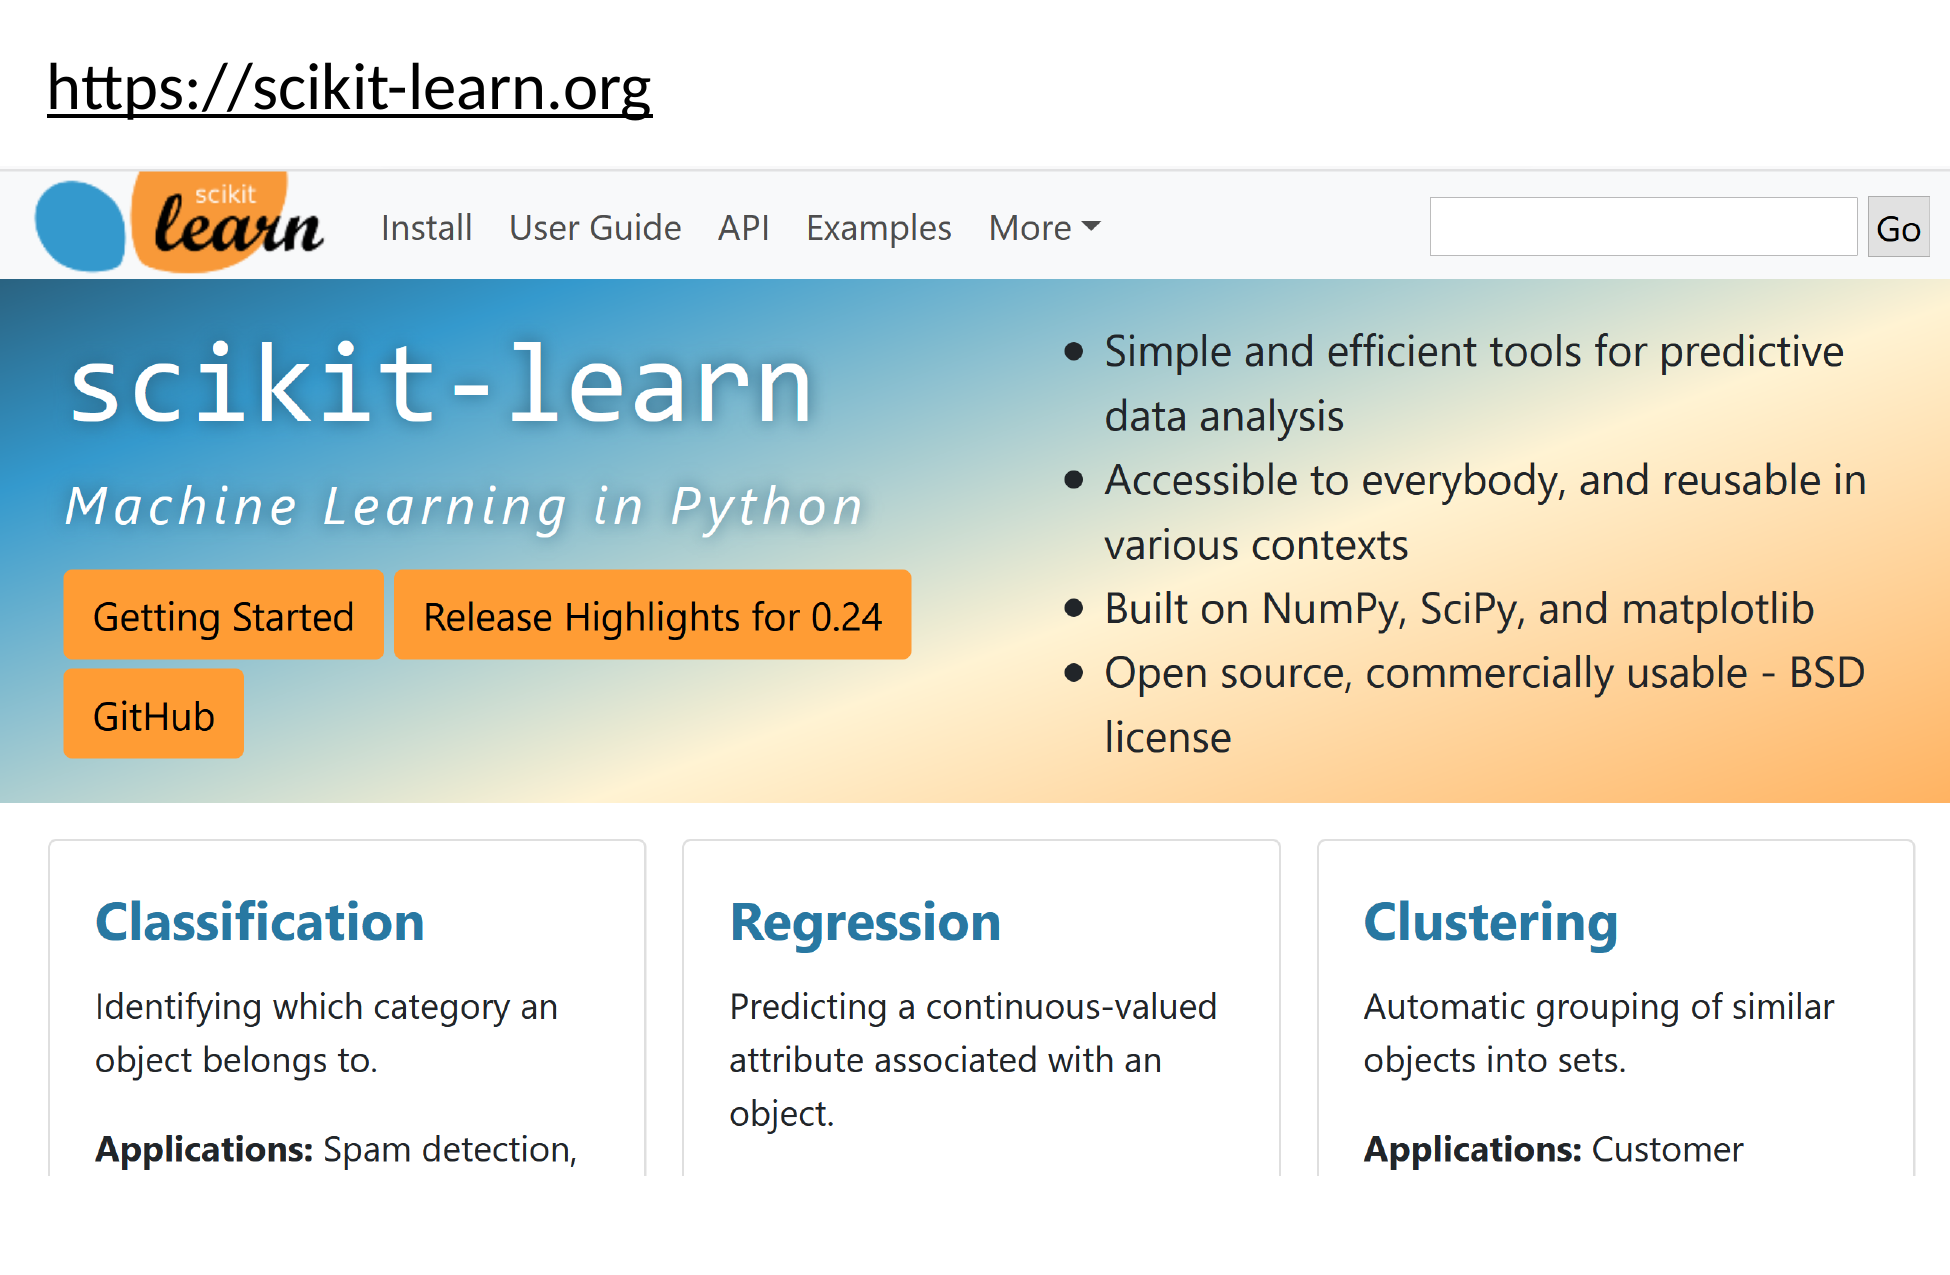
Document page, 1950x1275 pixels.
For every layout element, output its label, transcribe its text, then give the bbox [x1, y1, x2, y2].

picture [0, 166, 1950, 1176]
text_box https://scikit-learn.org [32, 35, 1007, 131]
